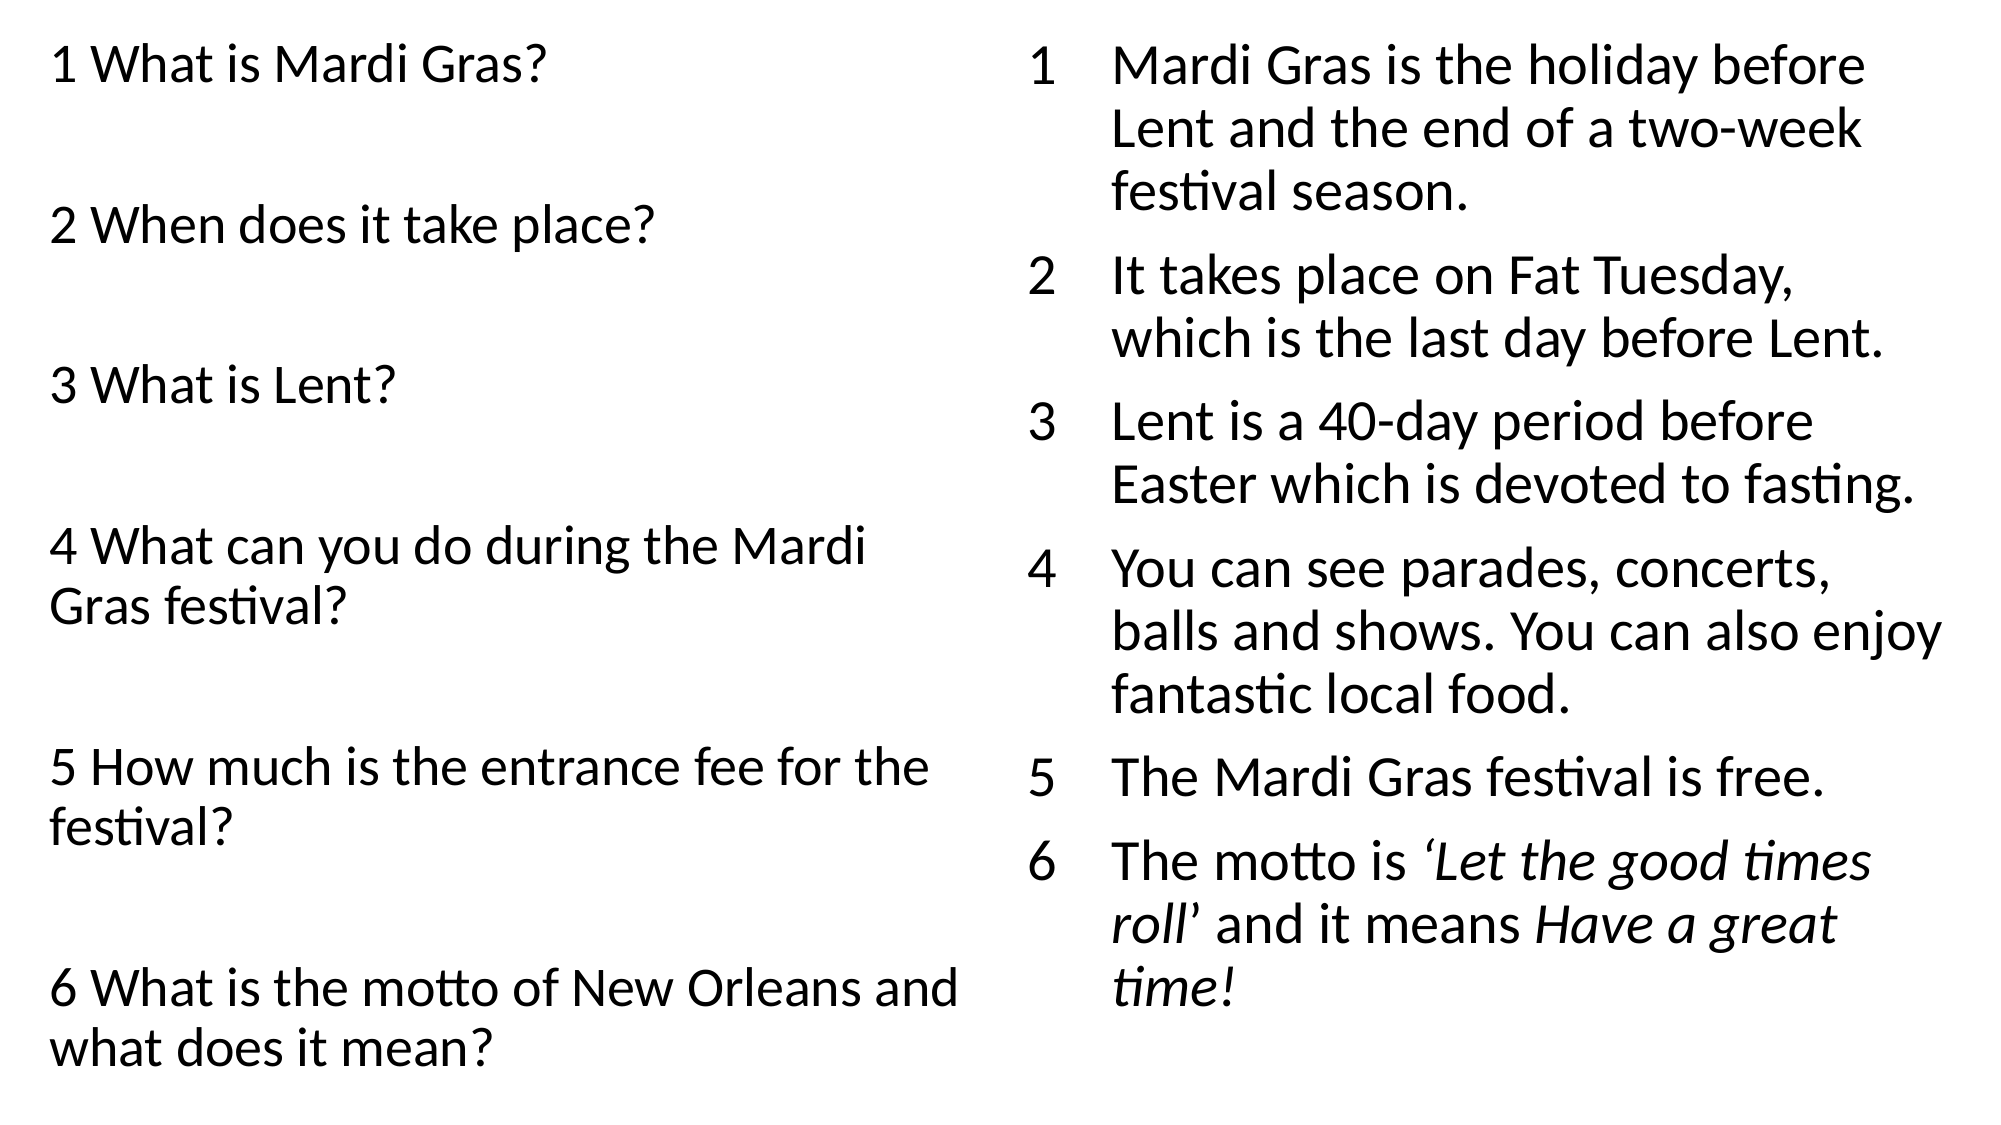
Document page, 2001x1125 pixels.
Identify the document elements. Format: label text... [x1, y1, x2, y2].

list 1 What is Mardi Gras? 2 When does it take place? 3 What is Lent? 4 What can you do during the Mardi Gras festival? 5 How much is the entrance fee for the festival? 6 What is the motto of New Orleans and what does it mean? [34, 27, 988, 1090]
list Mardi Gras is the holiday before Lent and the end of a two-week festival season. It takes place on Fat Tuesday, which is the last day before Lent. Lent is a 40-day period before Easter which is devoted to fasting. You can see parades, concerts, balls and shows. You can also enjoy fantastic local food. The Mardi Gras festival is free. The motto is ‘Let the good times roll’ and it means Have a great time! [1012, 27, 1961, 1090]
